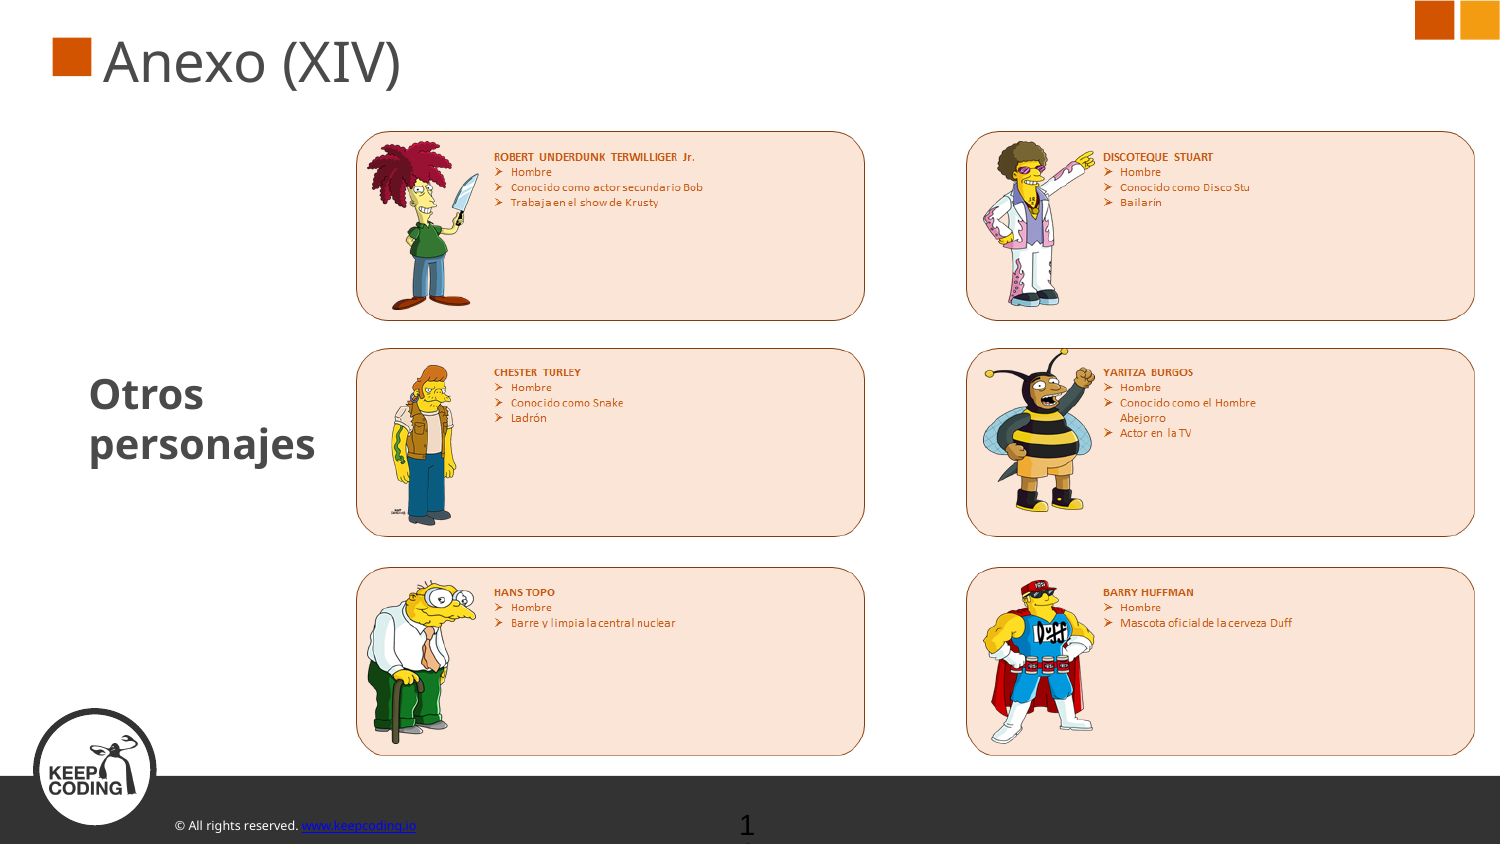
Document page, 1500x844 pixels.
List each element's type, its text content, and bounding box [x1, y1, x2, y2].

title Anexo (XIV) [94, 17, 1381, 107]
list Otros personajes [79, 359, 331, 485]
slide_number ‹#› [734, 801, 764, 834]
picture [355, 131, 1476, 756]
picture [49, 735, 138, 795]
